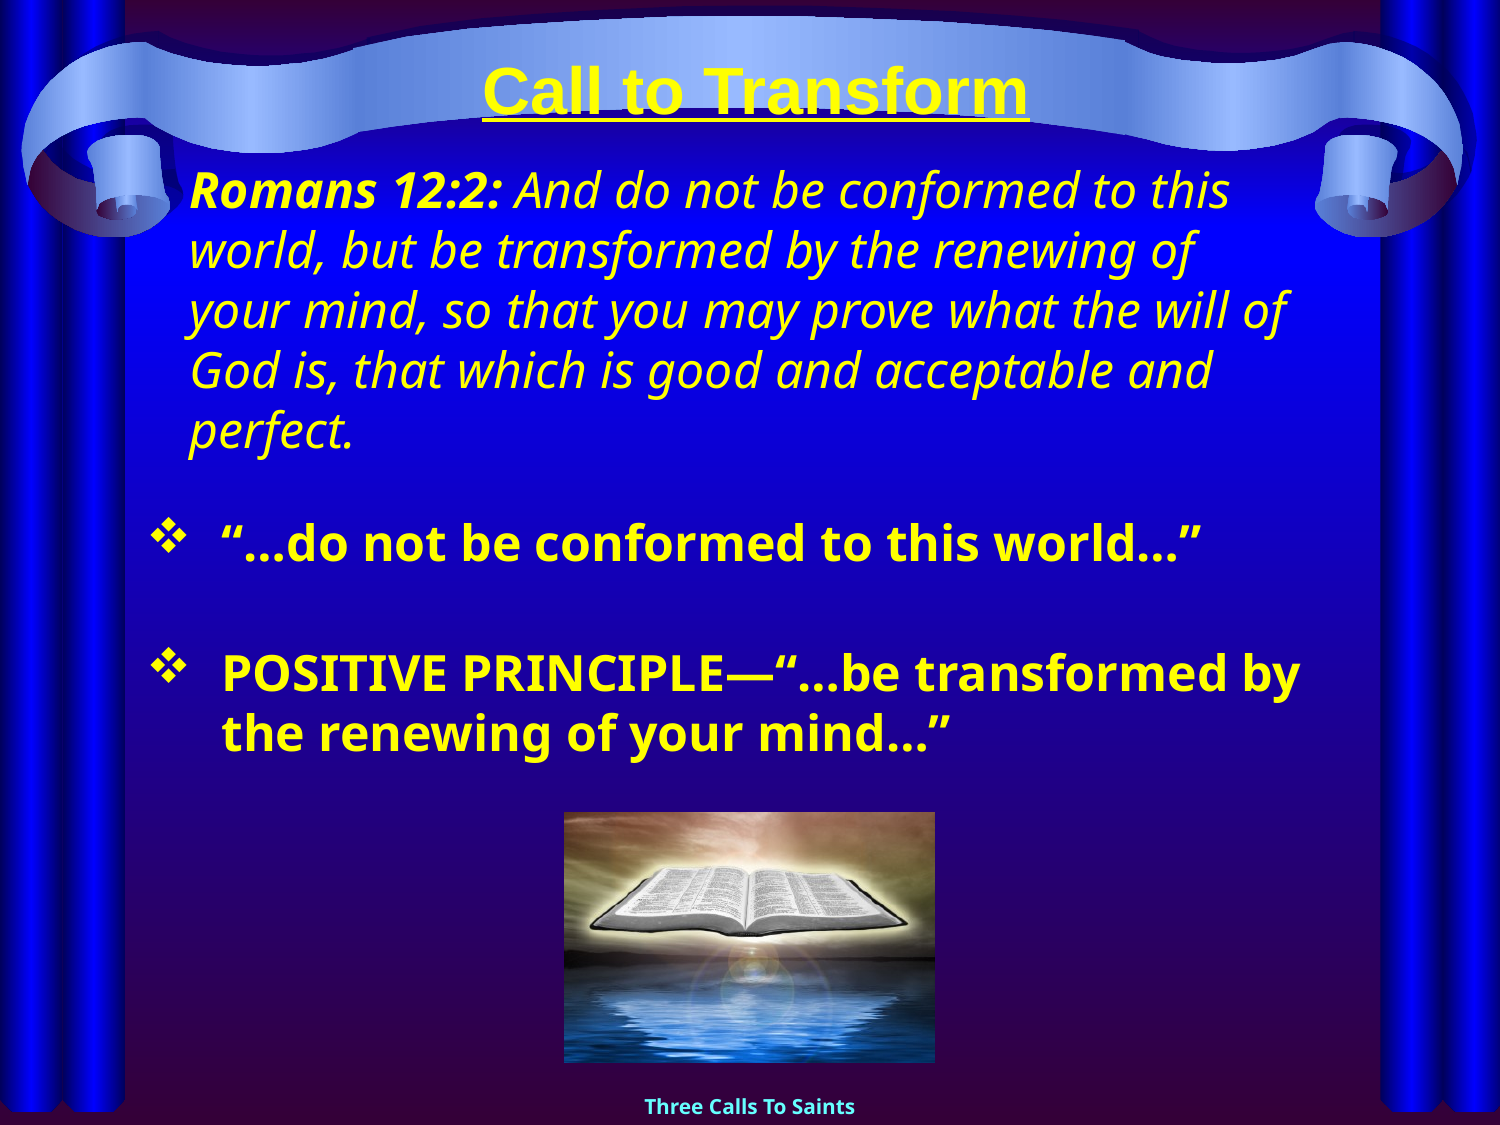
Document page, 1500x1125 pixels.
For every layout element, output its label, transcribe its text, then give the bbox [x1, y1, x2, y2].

picture [564, 812, 936, 1063]
text_box Romans 12:2: And do not be conformed to this world, but be transformed by the renewing of your mind, so that you may prove what the will of God is, that which is good and acceptable and perfect. [174, 150, 1313, 466]
text_box “…do not be conformed to this world…” POSITIVE PRINCIPLE—“…be transformed by the renewing of your mind…” [131, 504, 1395, 770]
footer Three Calls To Saints [512, 1087, 988, 1125]
title Call to Transform [125, 37, 1388, 138]
